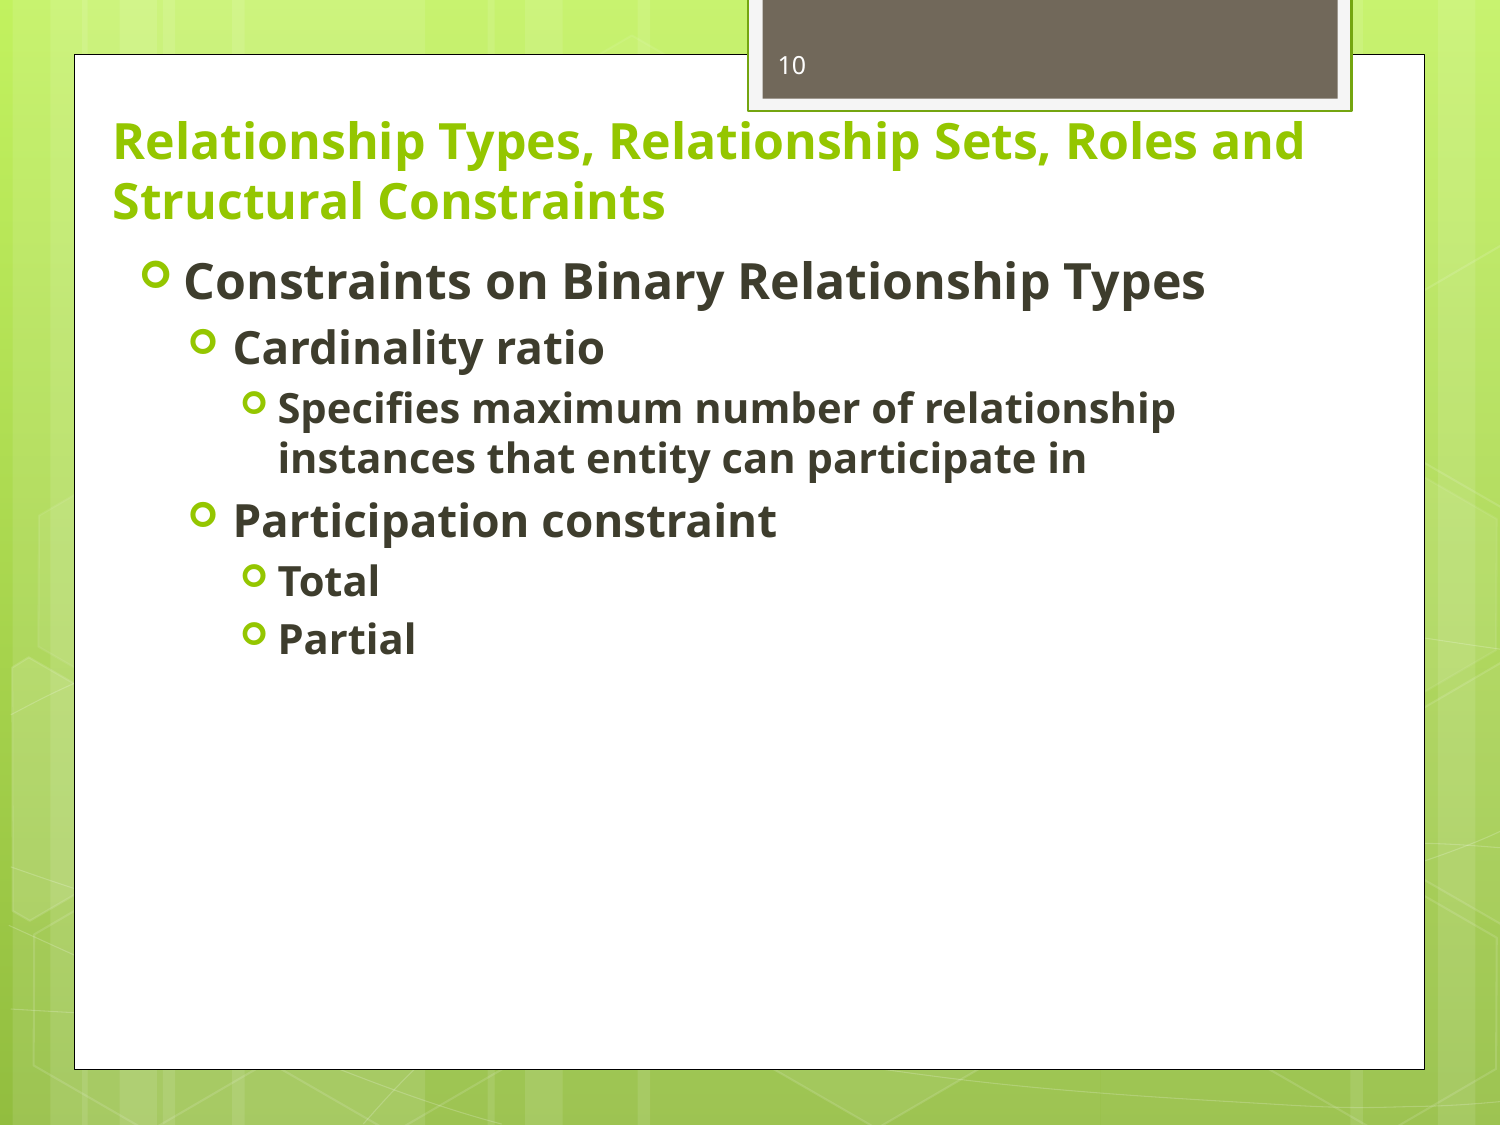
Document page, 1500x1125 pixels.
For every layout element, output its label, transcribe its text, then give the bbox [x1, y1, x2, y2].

footer [849, 1037, 1425, 1098]
slide_number 10 [762, 36, 982, 97]
list Constraints on Binary Relationship Types Cardinality ratio Specifies maximum number of relationship instances that entity can participate in Participation constraint Total Partial [112, 242, 1400, 1038]
title Relationship Types, Relationship Sets, Roles and Structural Constraints [97, 101, 1350, 238]
